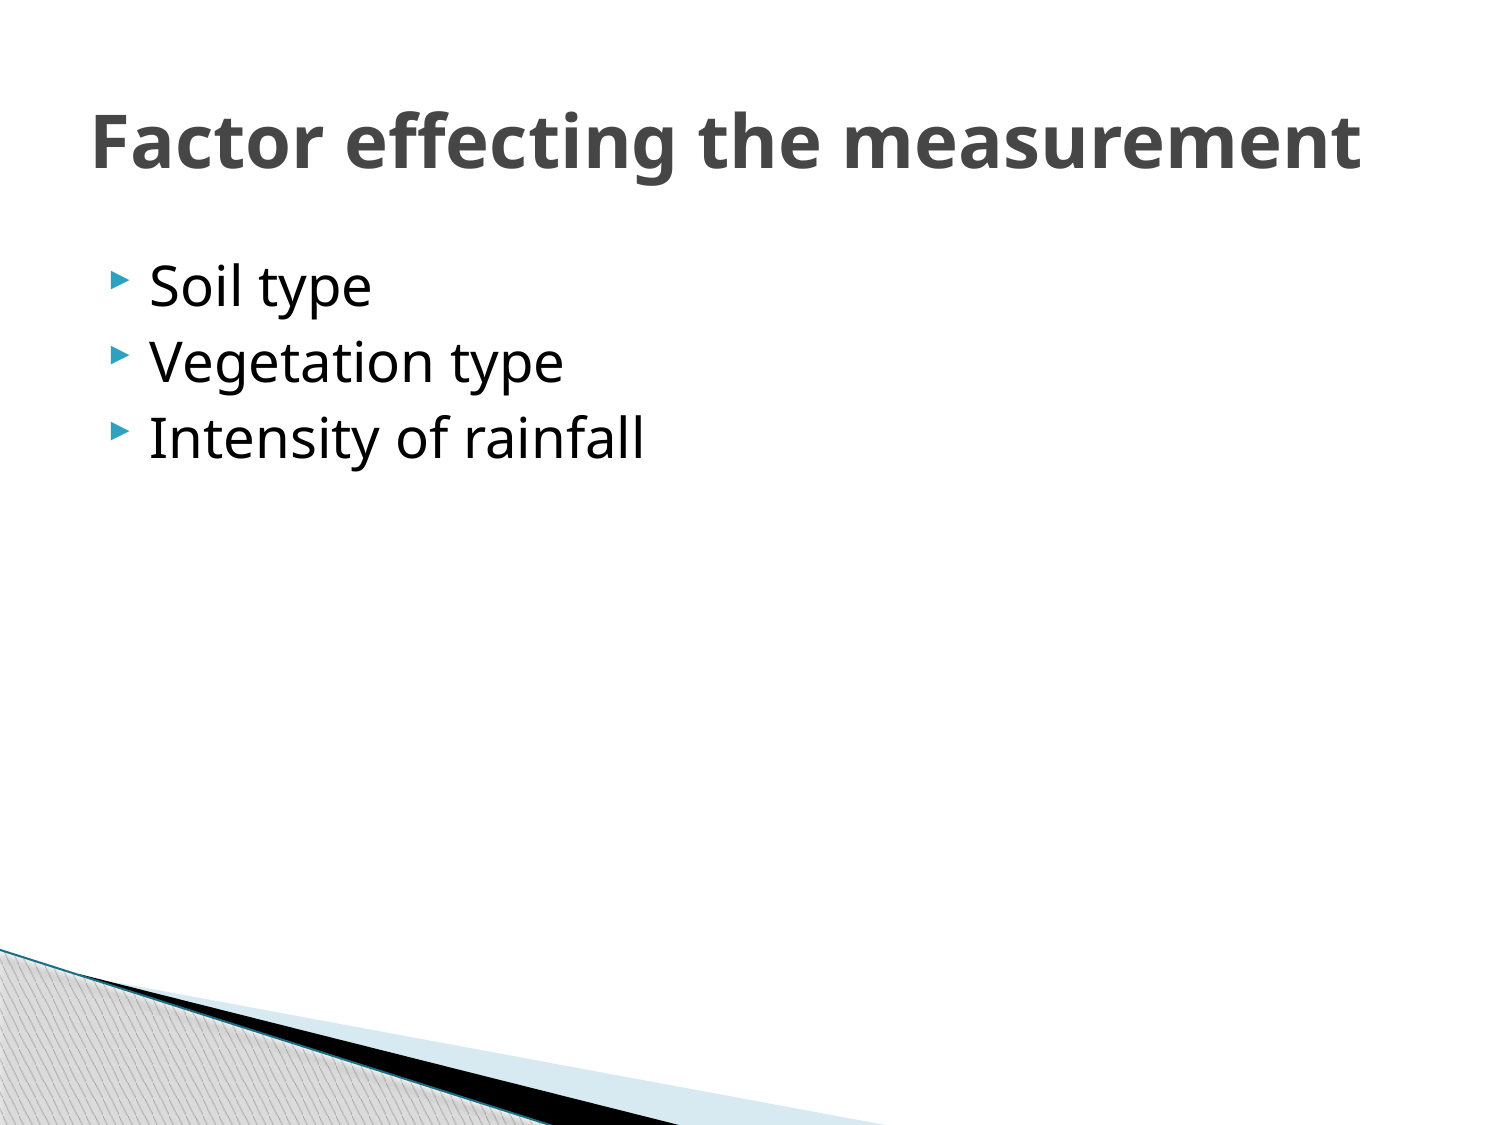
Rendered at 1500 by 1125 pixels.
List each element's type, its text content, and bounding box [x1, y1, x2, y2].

list Soil type Vegetation type Intensity of rainfall [75, 243, 1425, 986]
title Factor effecting the measurement [75, 45, 1425, 233]
